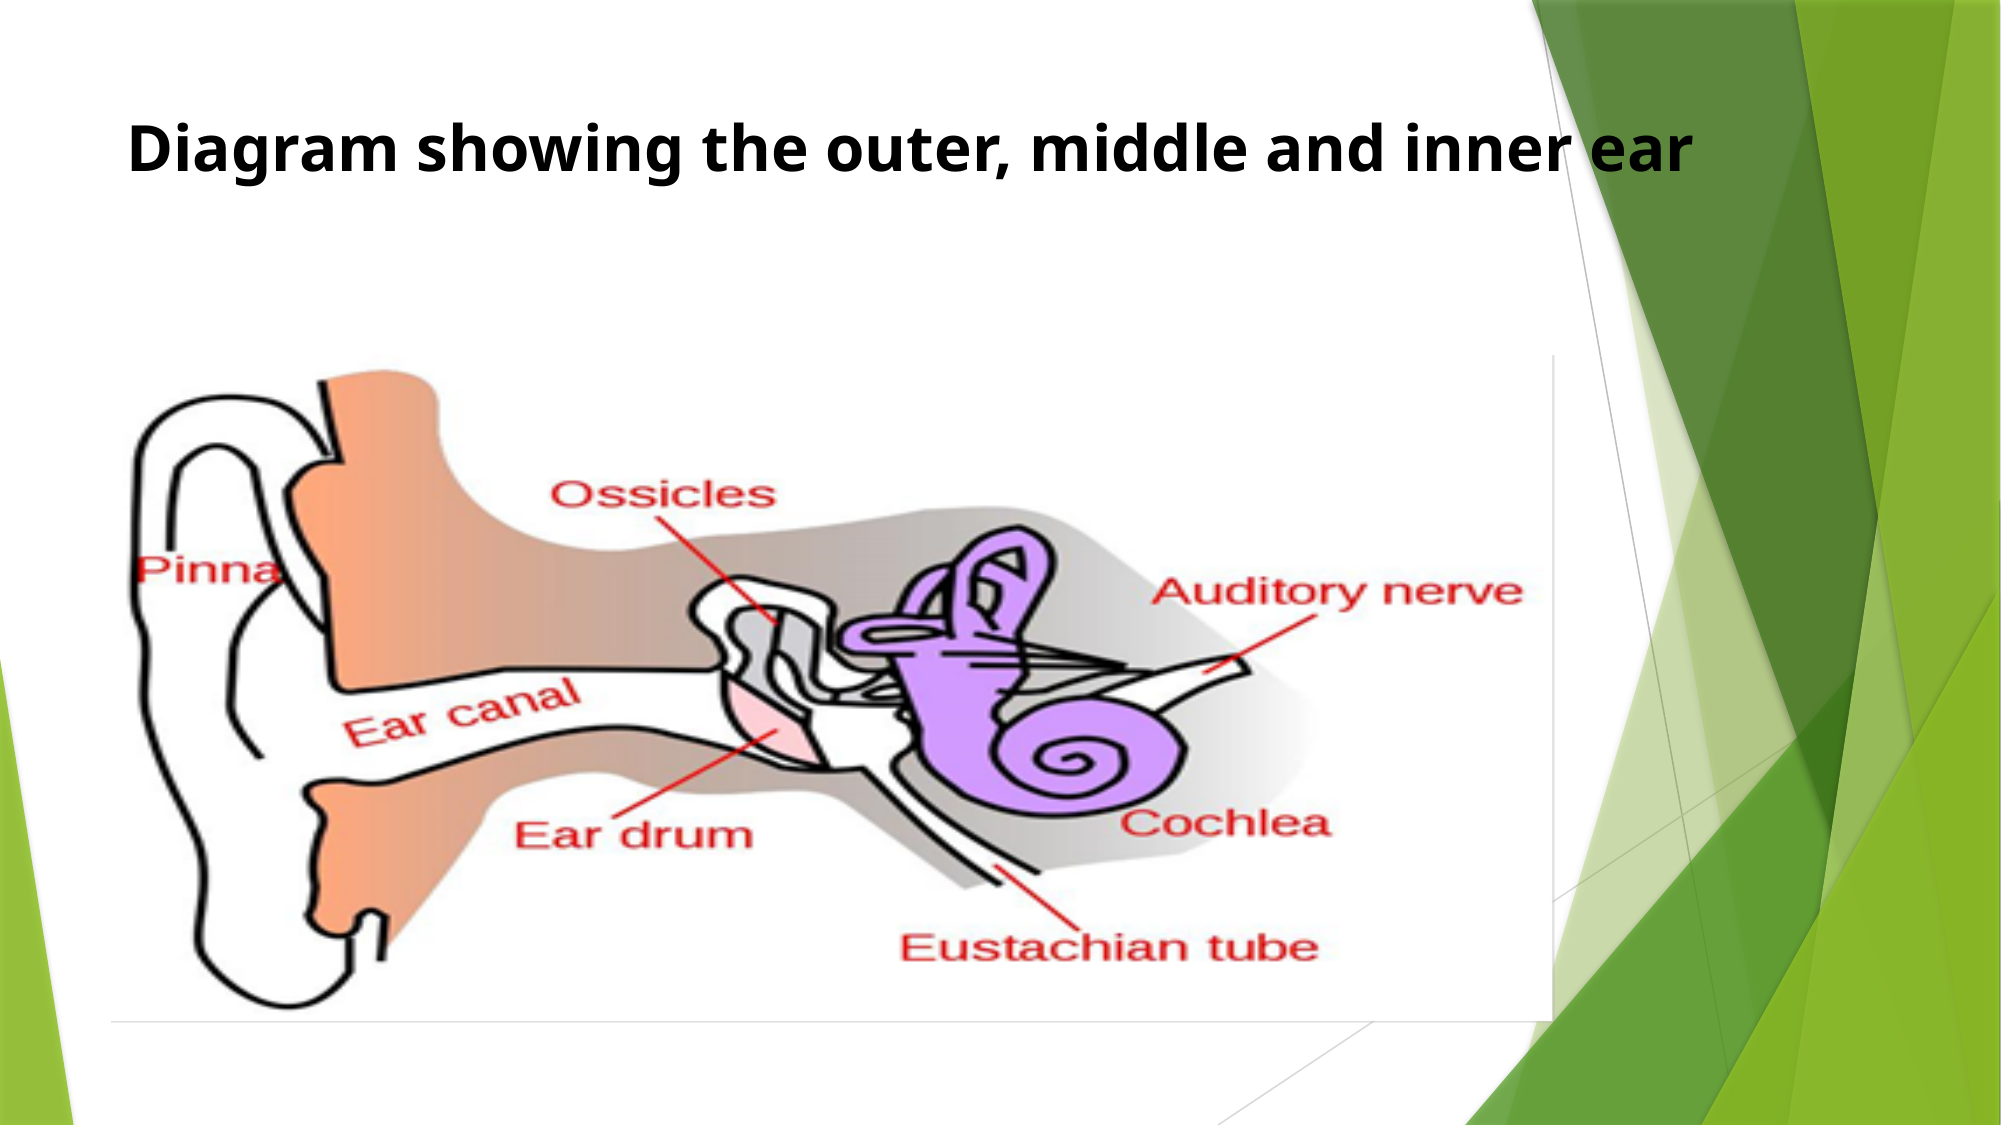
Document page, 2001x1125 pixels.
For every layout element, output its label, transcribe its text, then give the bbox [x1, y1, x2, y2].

picture [110, 354, 1559, 1026]
title Diagram showing the outer, middle and inner ear [111, 99, 1739, 212]
